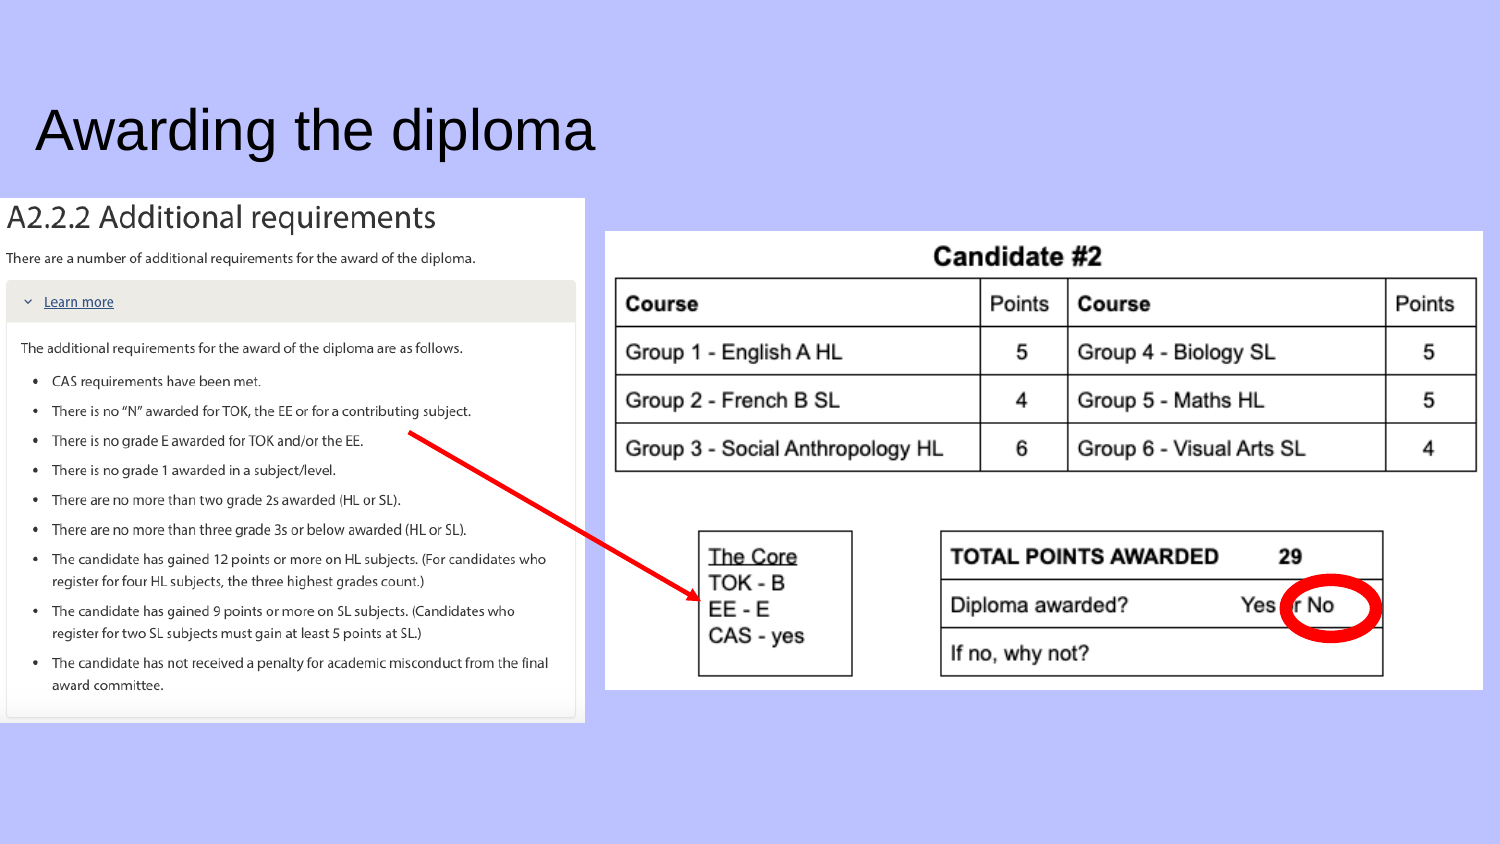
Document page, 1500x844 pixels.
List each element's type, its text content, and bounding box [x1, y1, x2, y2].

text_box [408, 431, 702, 602]
title Awarding the diploma [20, 77, 650, 171]
picture [0, 198, 585, 723]
picture [604, 231, 1483, 690]
